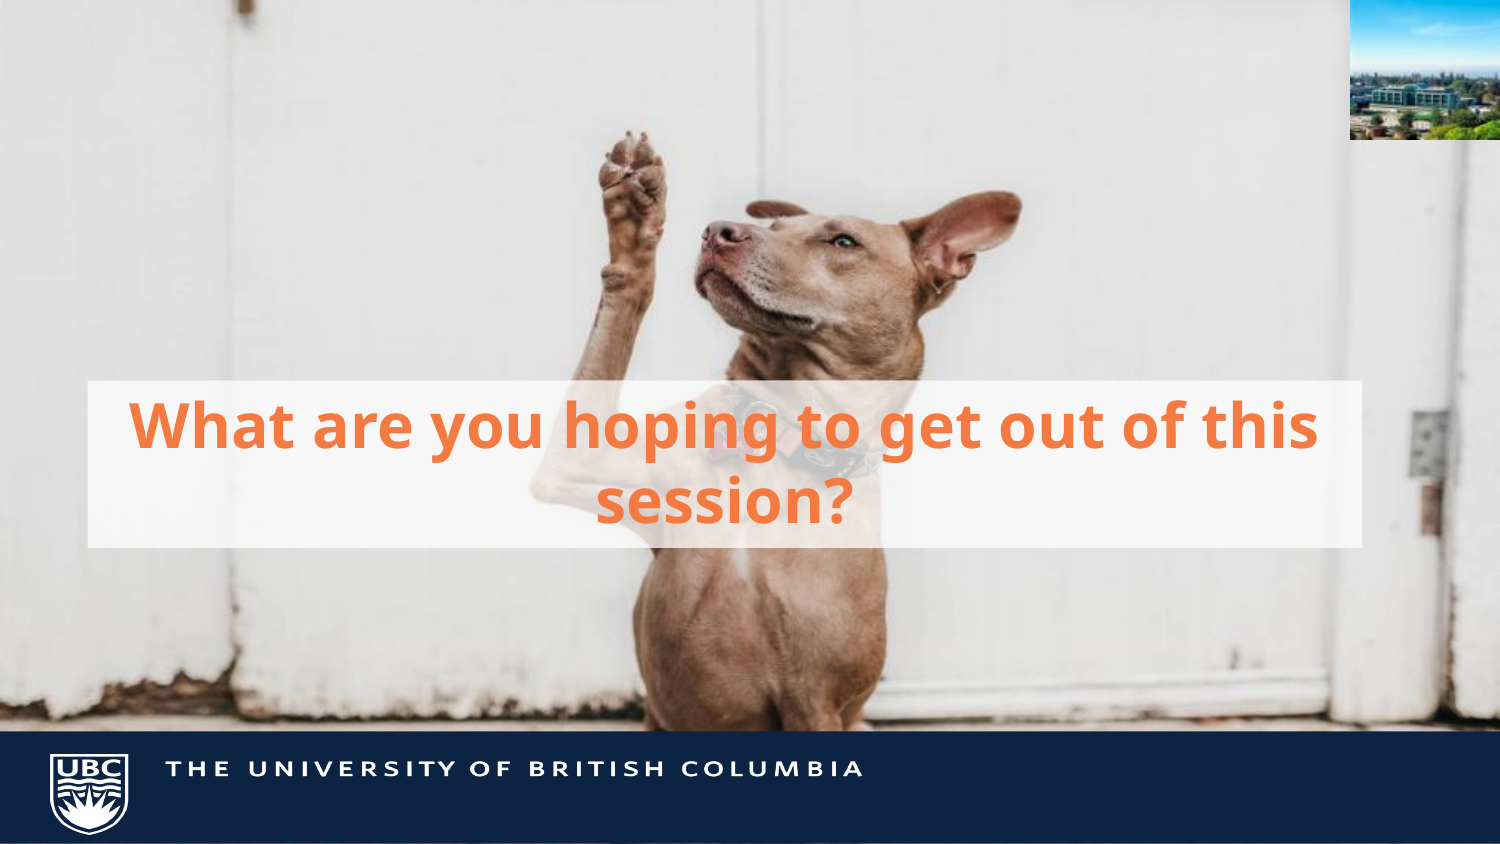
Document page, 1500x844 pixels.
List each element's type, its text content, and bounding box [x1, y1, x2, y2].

picture [0, 0, 1500, 731]
picture [50, 754, 862, 835]
title What are you hoping to get out of this session? [87, 380, 1363, 548]
